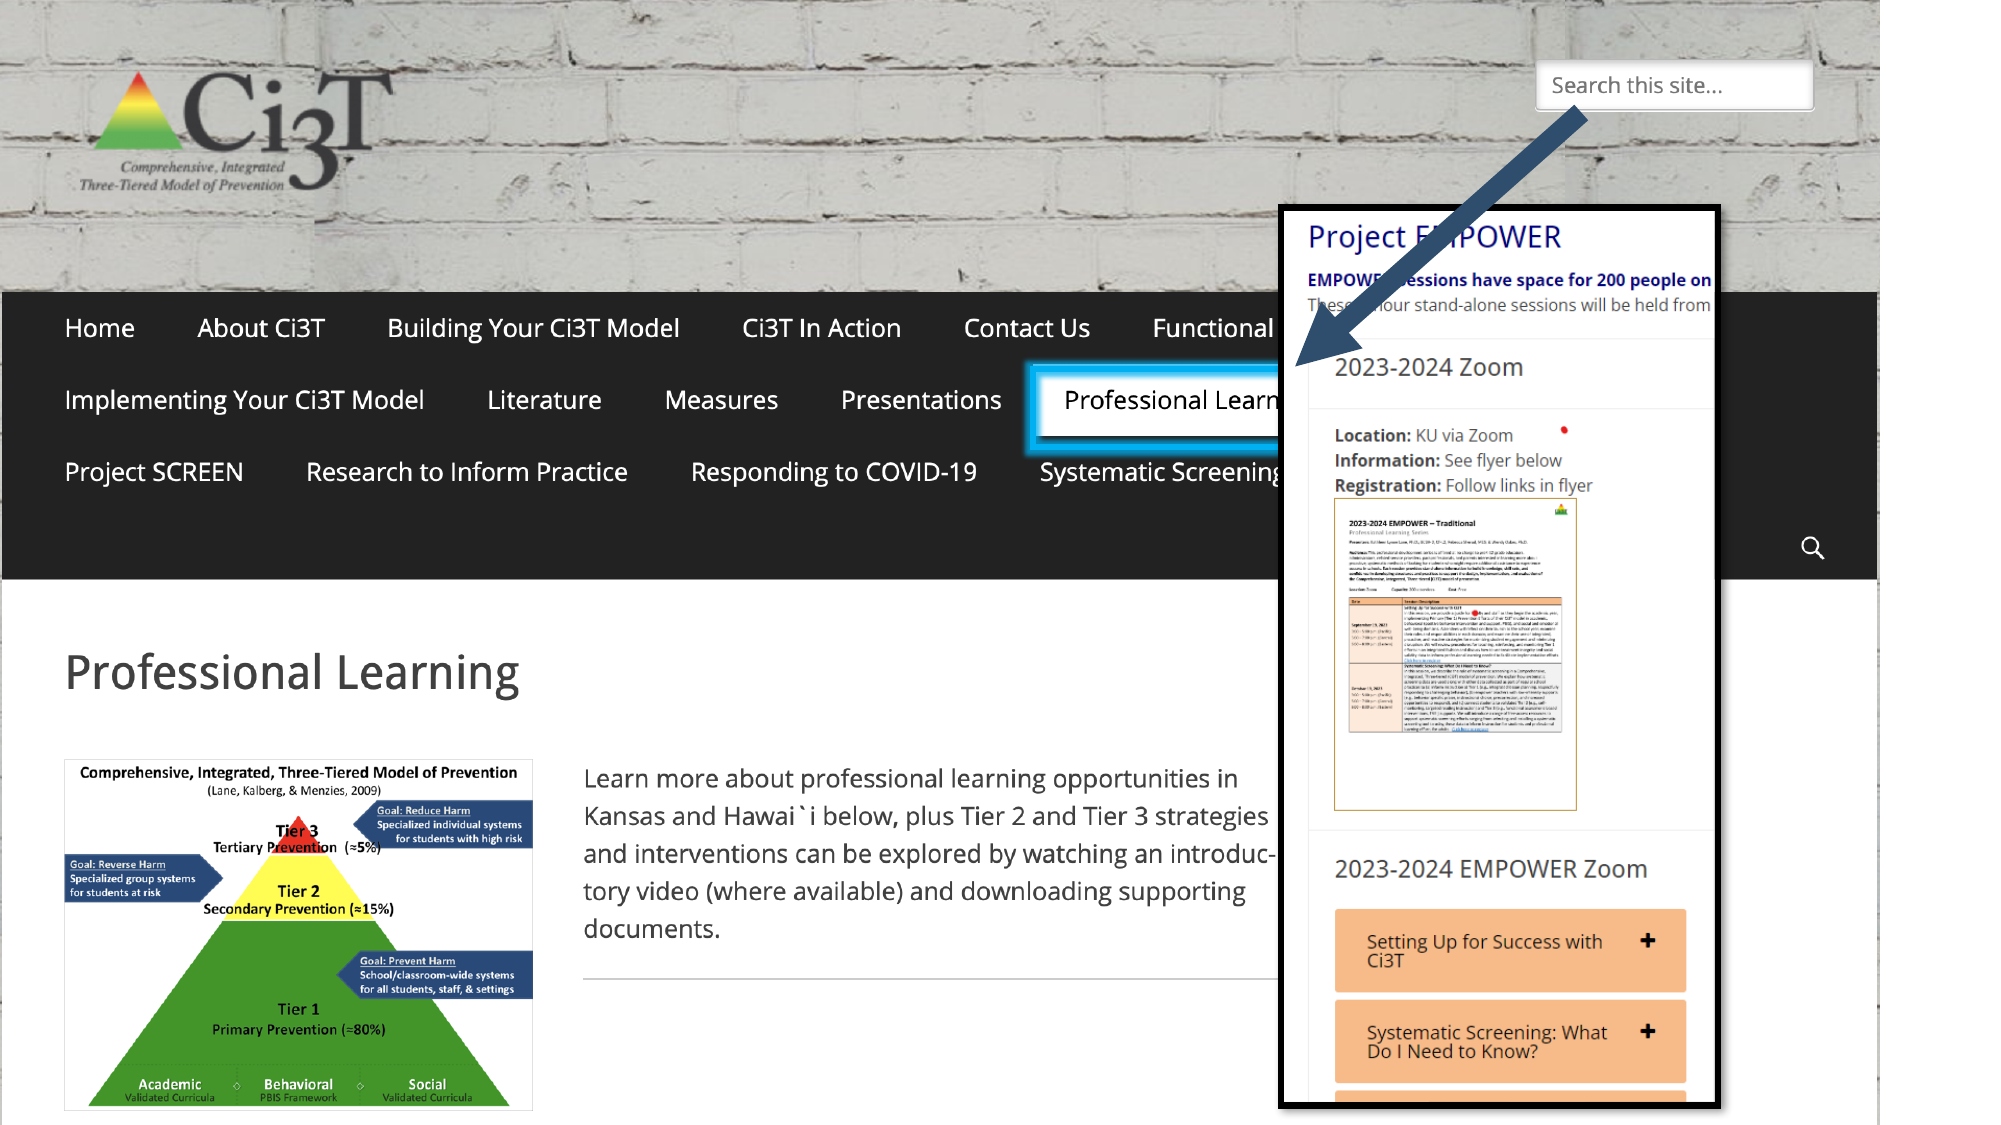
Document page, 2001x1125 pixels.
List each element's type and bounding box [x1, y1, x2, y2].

picture [0, 0, 1880, 1125]
text_box [1295, 112, 1582, 367]
